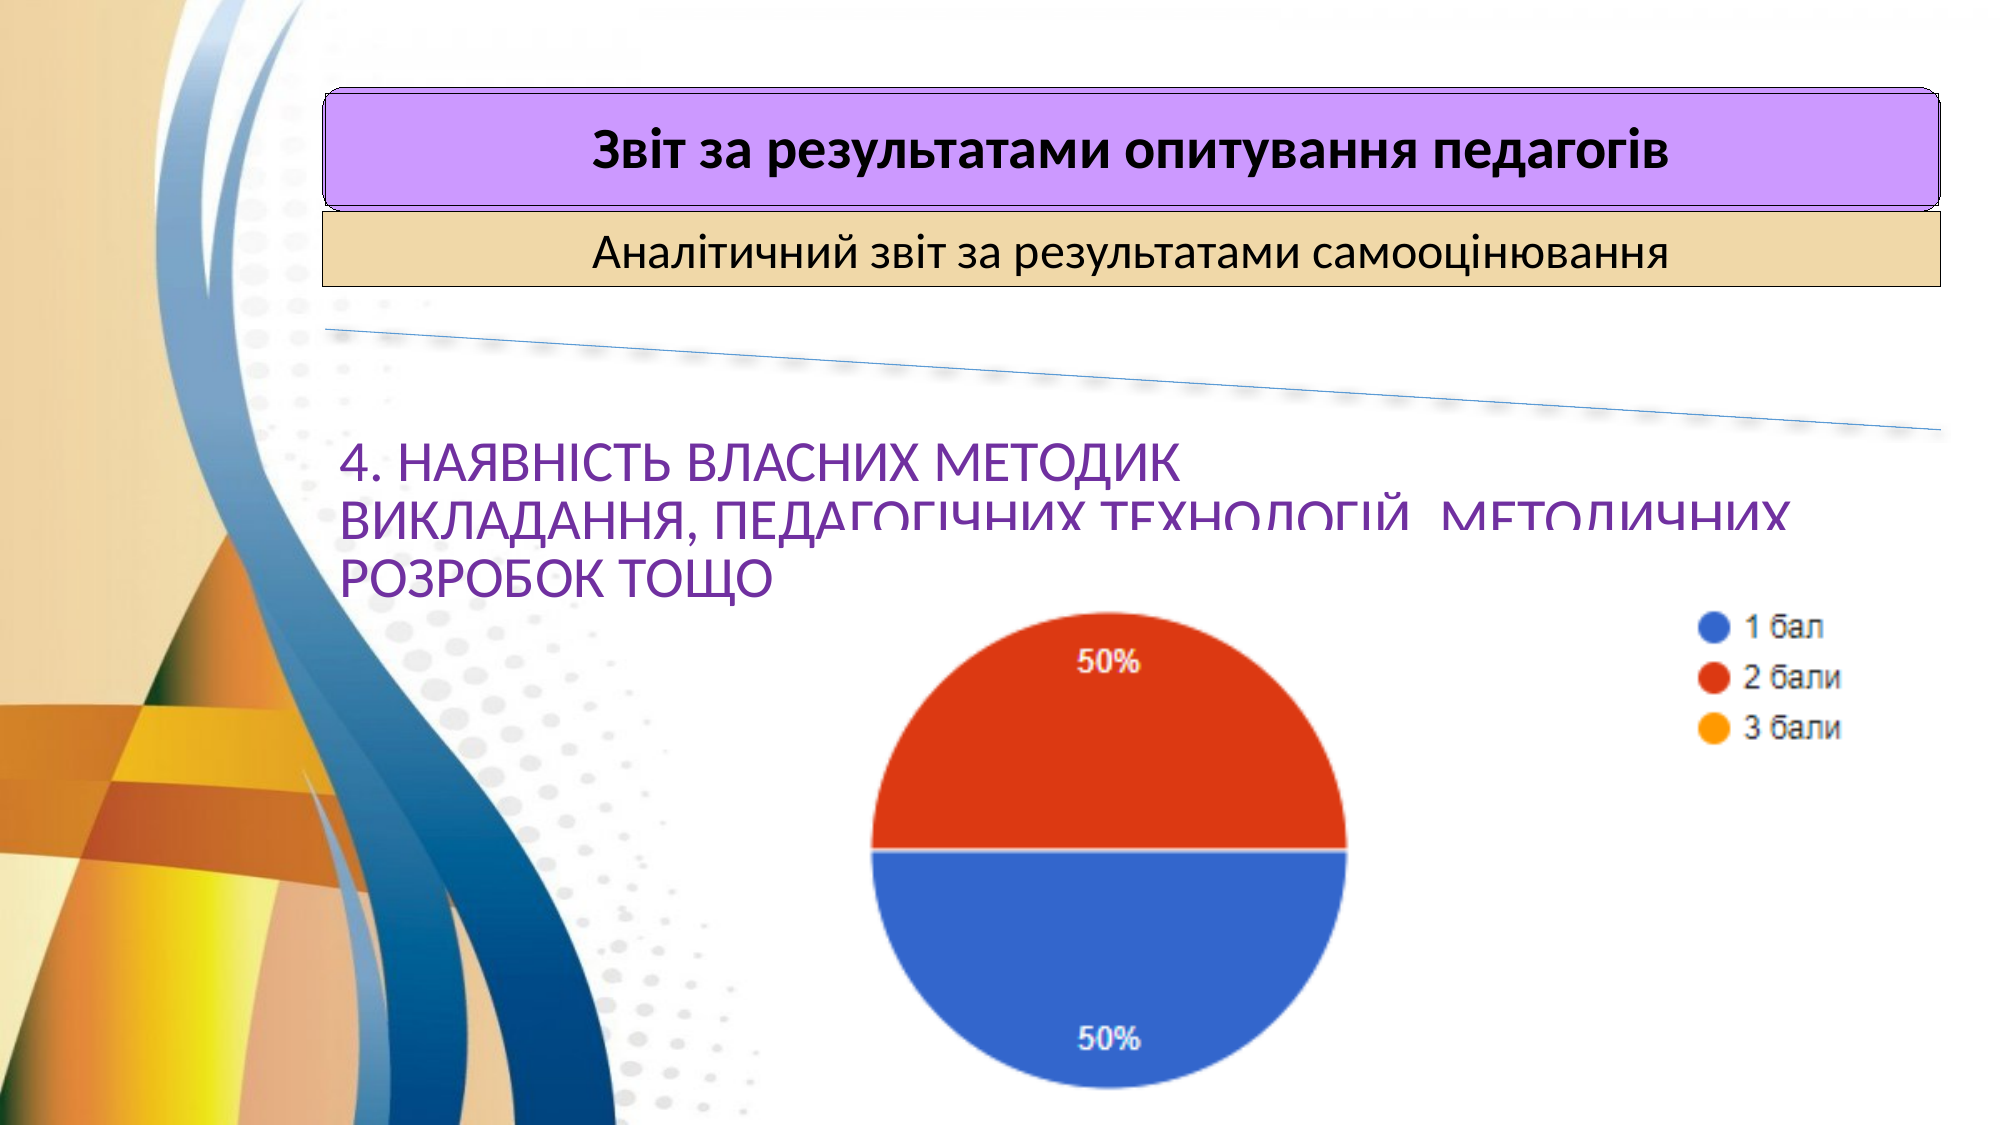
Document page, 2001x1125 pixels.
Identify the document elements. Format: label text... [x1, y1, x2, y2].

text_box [322, 87, 1941, 212]
text_box Аналітичний звіт за результатами самооцінювання [322, 212, 1941, 287]
picture [0, 0, 2001, 1125]
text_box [325, 329, 1941, 531]
